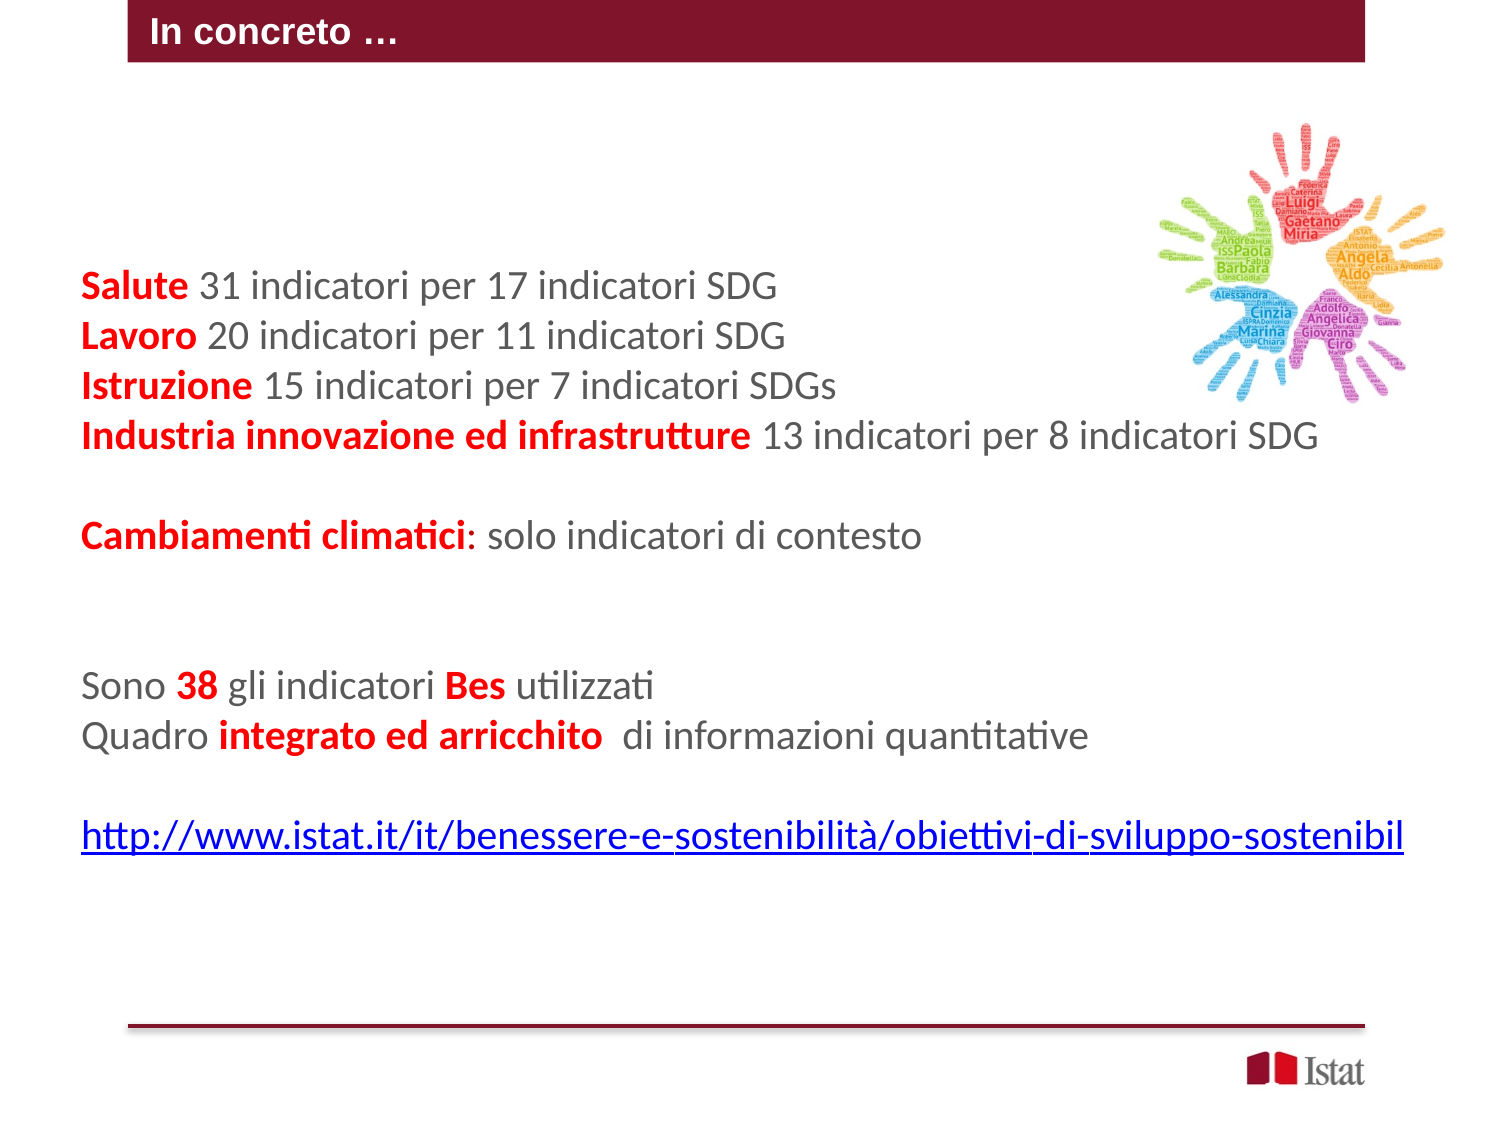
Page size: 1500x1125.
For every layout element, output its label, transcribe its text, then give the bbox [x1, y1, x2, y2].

text_box Salute 31 indicatori per 17 indicatori SDG Lavoro 20 indicatori per 11 indicatori SDG Istruzione 15 indicatori per 7 indicatori SDGs Industria innovazione ed infrastrutture 13 indicatori per 8 indicatori SDG Cambiamenti climatici: solo indicatori di contesto Sono 38 gli indicatori Bes utilizzati Quadro integrato ed arricchito di informazioni quantitative http://www.istat.it/it/benessere-e-sostenibilità/obiettivi-di-sviluppo-sostenibil [66, 200, 1435, 966]
text_box In concreto … [134, 0, 1366, 60]
picture [1153, 112, 1449, 412]
picture [1239, 1041, 1373, 1096]
